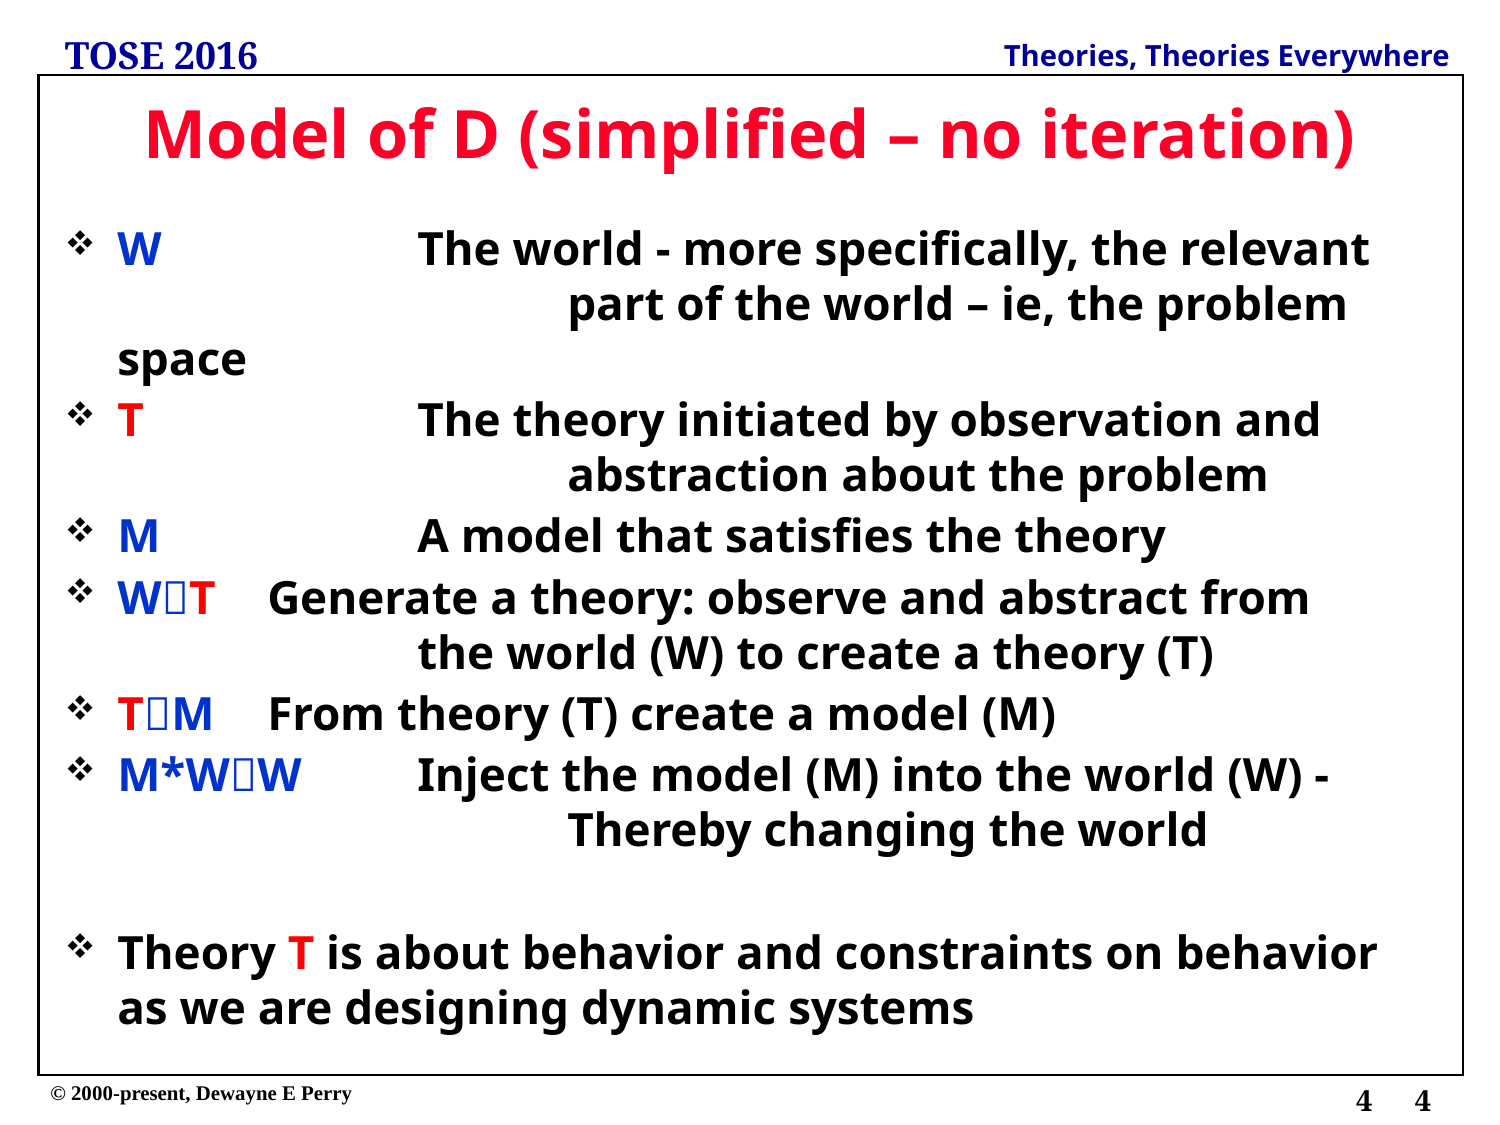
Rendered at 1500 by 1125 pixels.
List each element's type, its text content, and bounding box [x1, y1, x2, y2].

list W The world - more specifically, the relevant part of the world – ie, the problem space T The theory initiated by observation and abstraction about the problem M A model that satisfies the theory WT Generate a theory: observe and abstract from the world (W) to create a theory (T) TM From theory (T) create a model (M) M*WW Inject the model (M) into the world (W) - Thereby changing the world Theory T is about behavior and constraints on behavior as we are designing dynamic systems [49, 211, 1451, 1063]
title Model of D (simplified – no iteration) [49, 86, 1451, 188]
